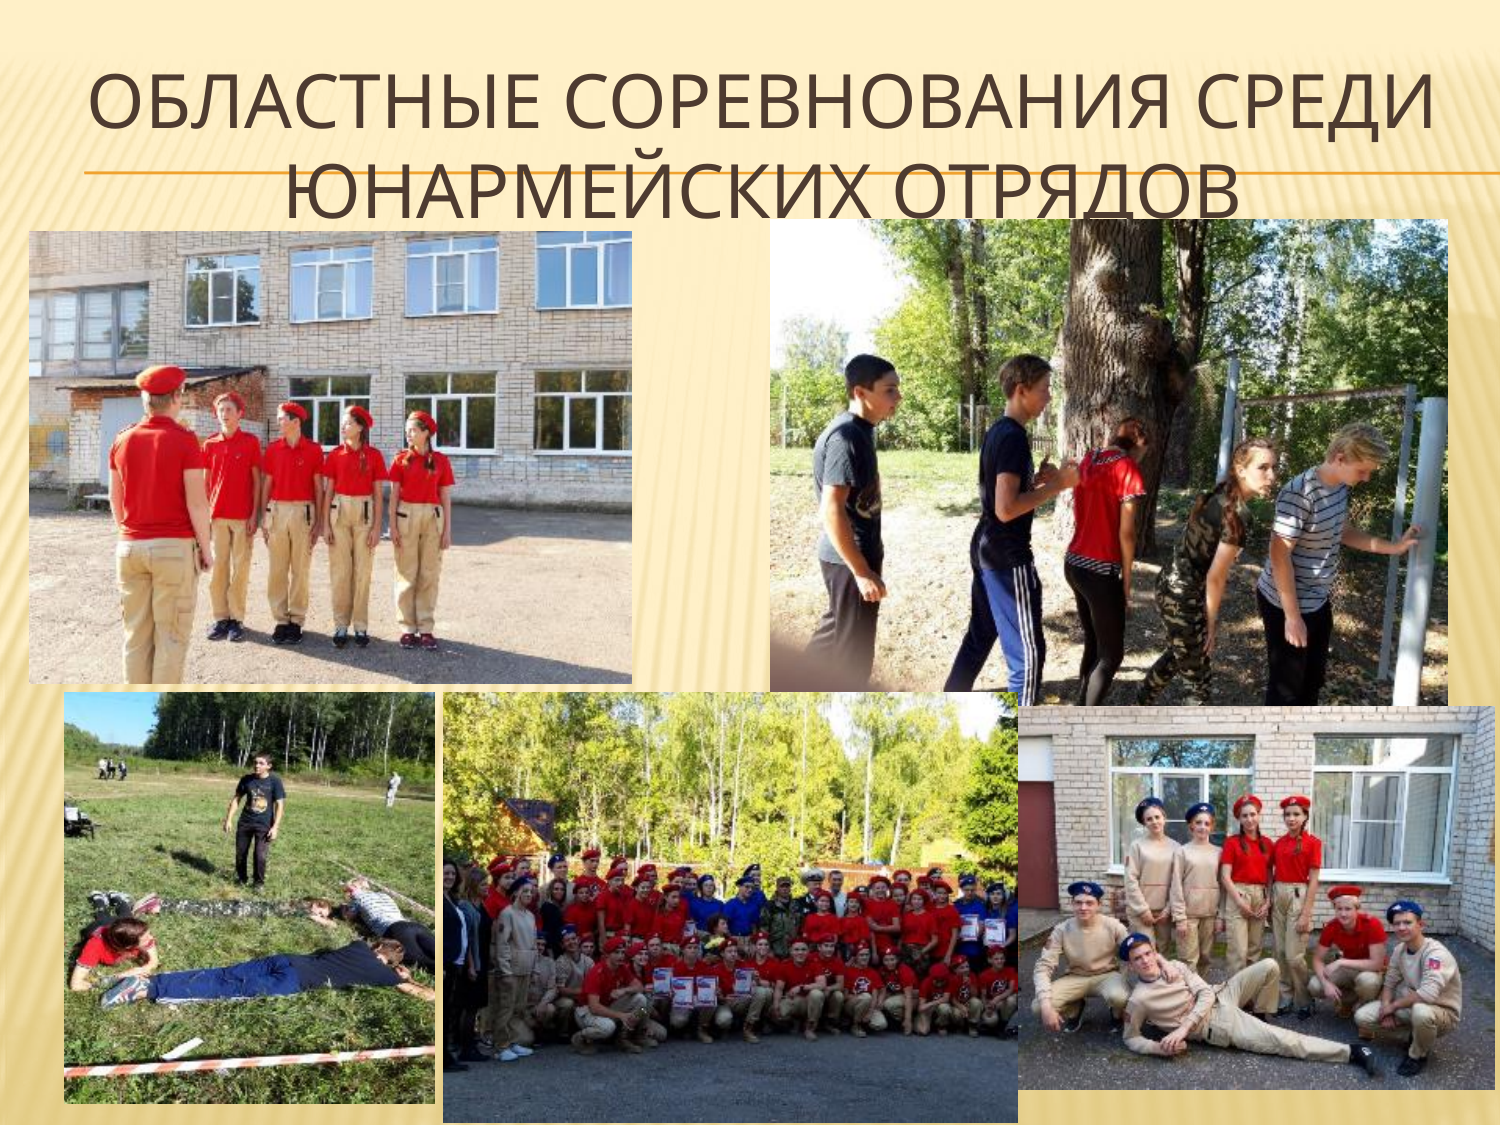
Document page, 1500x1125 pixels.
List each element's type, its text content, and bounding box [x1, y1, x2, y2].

picture [443, 219, 1496, 1124]
title Областные соревнования среди юнармейских отрядов [50, 75, 1475, 213]
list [29, 231, 633, 684]
picture [64, 692, 435, 1105]
